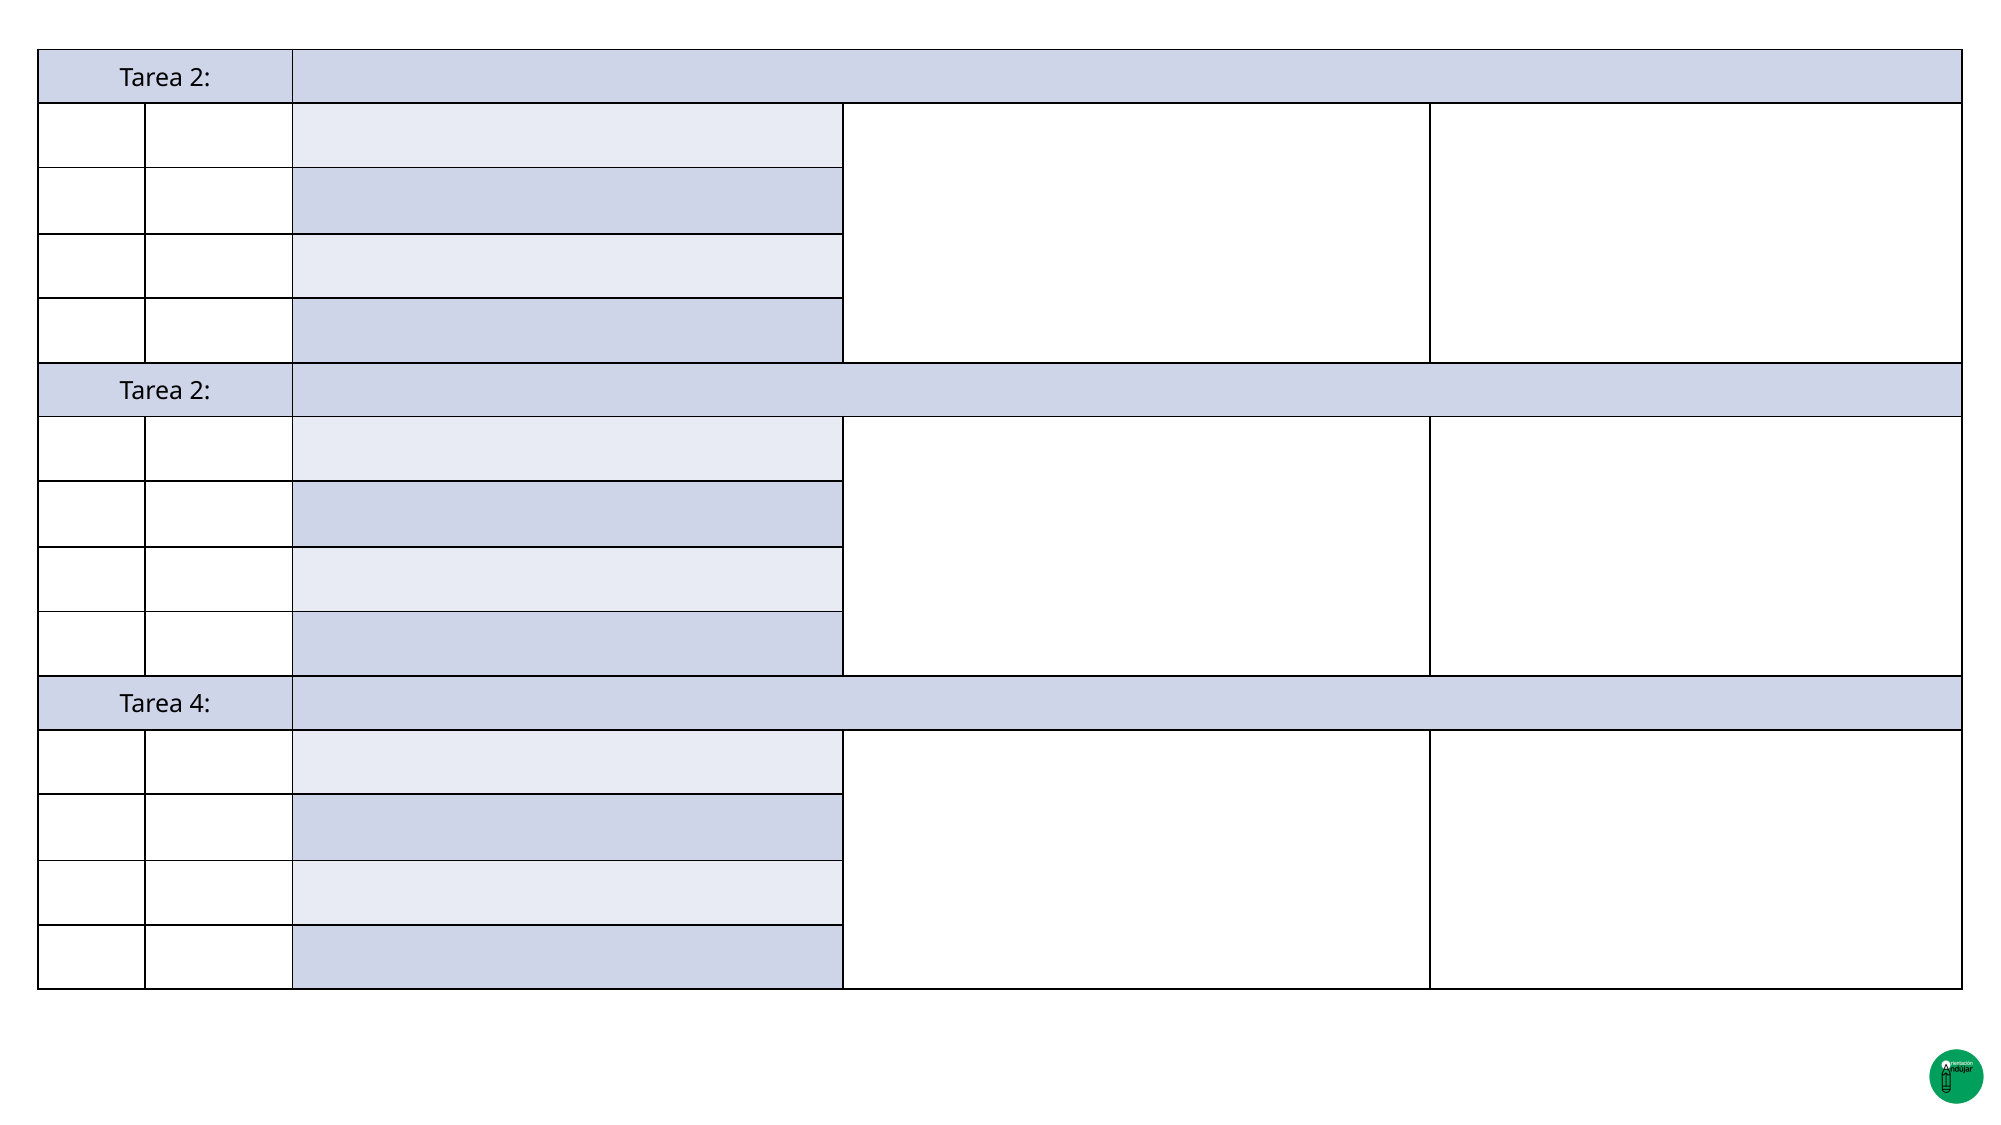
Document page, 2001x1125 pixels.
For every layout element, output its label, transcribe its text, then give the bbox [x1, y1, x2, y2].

table_cell [146, 548, 292, 611]
table_cell [1431, 104, 1961, 362]
table_cell [1431, 417, 1961, 675]
table_header Tarea 2: [39, 364, 292, 416]
table_cell [39, 417, 144, 480]
table_cell [146, 235, 292, 297]
table_cell [293, 299, 842, 362]
table_cell [293, 417, 842, 480]
table_header Tarea 2: [39, 50, 292, 102]
table_cell [293, 861, 842, 924]
table_cell [39, 612, 144, 675]
table_cell [39, 235, 144, 297]
table_cell [293, 731, 842, 793]
table_cell [39, 861, 144, 924]
table_cell [39, 548, 144, 611]
table_cell [293, 104, 842, 167]
table_cell [39, 482, 144, 546]
table_cell [293, 612, 842, 675]
table_cell [39, 795, 144, 860]
table_cell [146, 104, 292, 167]
table_cell [146, 482, 292, 546]
table_cell [293, 235, 842, 297]
table_cell [146, 417, 292, 480]
table_cell [1431, 731, 1961, 988]
table_cell [146, 299, 292, 362]
table_header [293, 677, 1961, 729]
table_cell [39, 104, 144, 167]
table_cell [293, 548, 842, 611]
table_cell [146, 861, 292, 924]
table_cell [293, 482, 842, 546]
table_header Tarea 4: [39, 677, 292, 729]
table_header [293, 364, 1961, 416]
table_cell [844, 104, 1429, 362]
picture [1886, 1026, 2000, 1125]
table_cell [293, 926, 842, 988]
table_cell [146, 612, 292, 675]
table_cell [146, 926, 292, 988]
table_cell [844, 417, 1429, 675]
table_cell [293, 168, 842, 233]
table_cell [146, 795, 292, 860]
table_cell [39, 926, 144, 988]
table_header [293, 50, 1961, 102]
table_cell [39, 299, 144, 362]
table_cell [146, 168, 292, 233]
table_cell [39, 168, 144, 233]
table_cell [39, 731, 144, 793]
table_cell [293, 795, 842, 860]
table_cell [146, 731, 292, 793]
table_cell [844, 731, 1429, 988]
